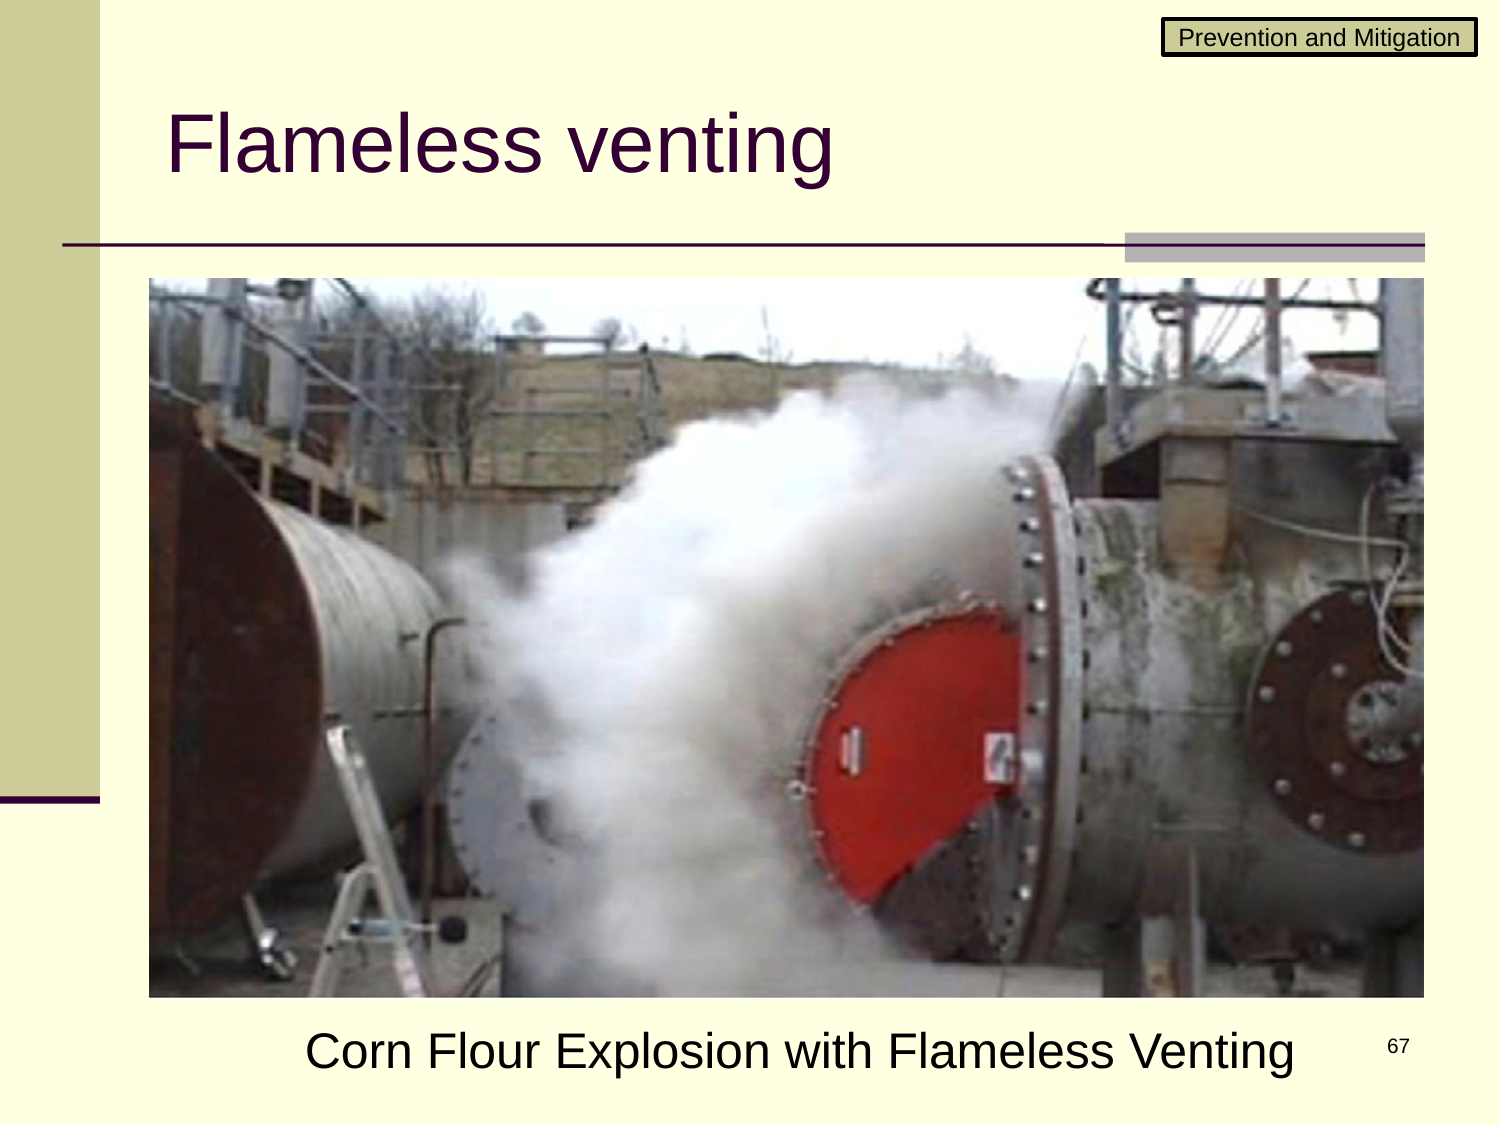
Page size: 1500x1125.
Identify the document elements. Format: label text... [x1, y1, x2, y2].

text_box Prevention and Mitigation [1161, 17, 1478, 57]
title Flameless venting [150, 45, 1425, 234]
picture [148, 278, 1424, 1000]
text_box Corn Flour Explosion with Flameless Venting [290, 1011, 1311, 1087]
slide_number 67 [1112, 1025, 1425, 1100]
